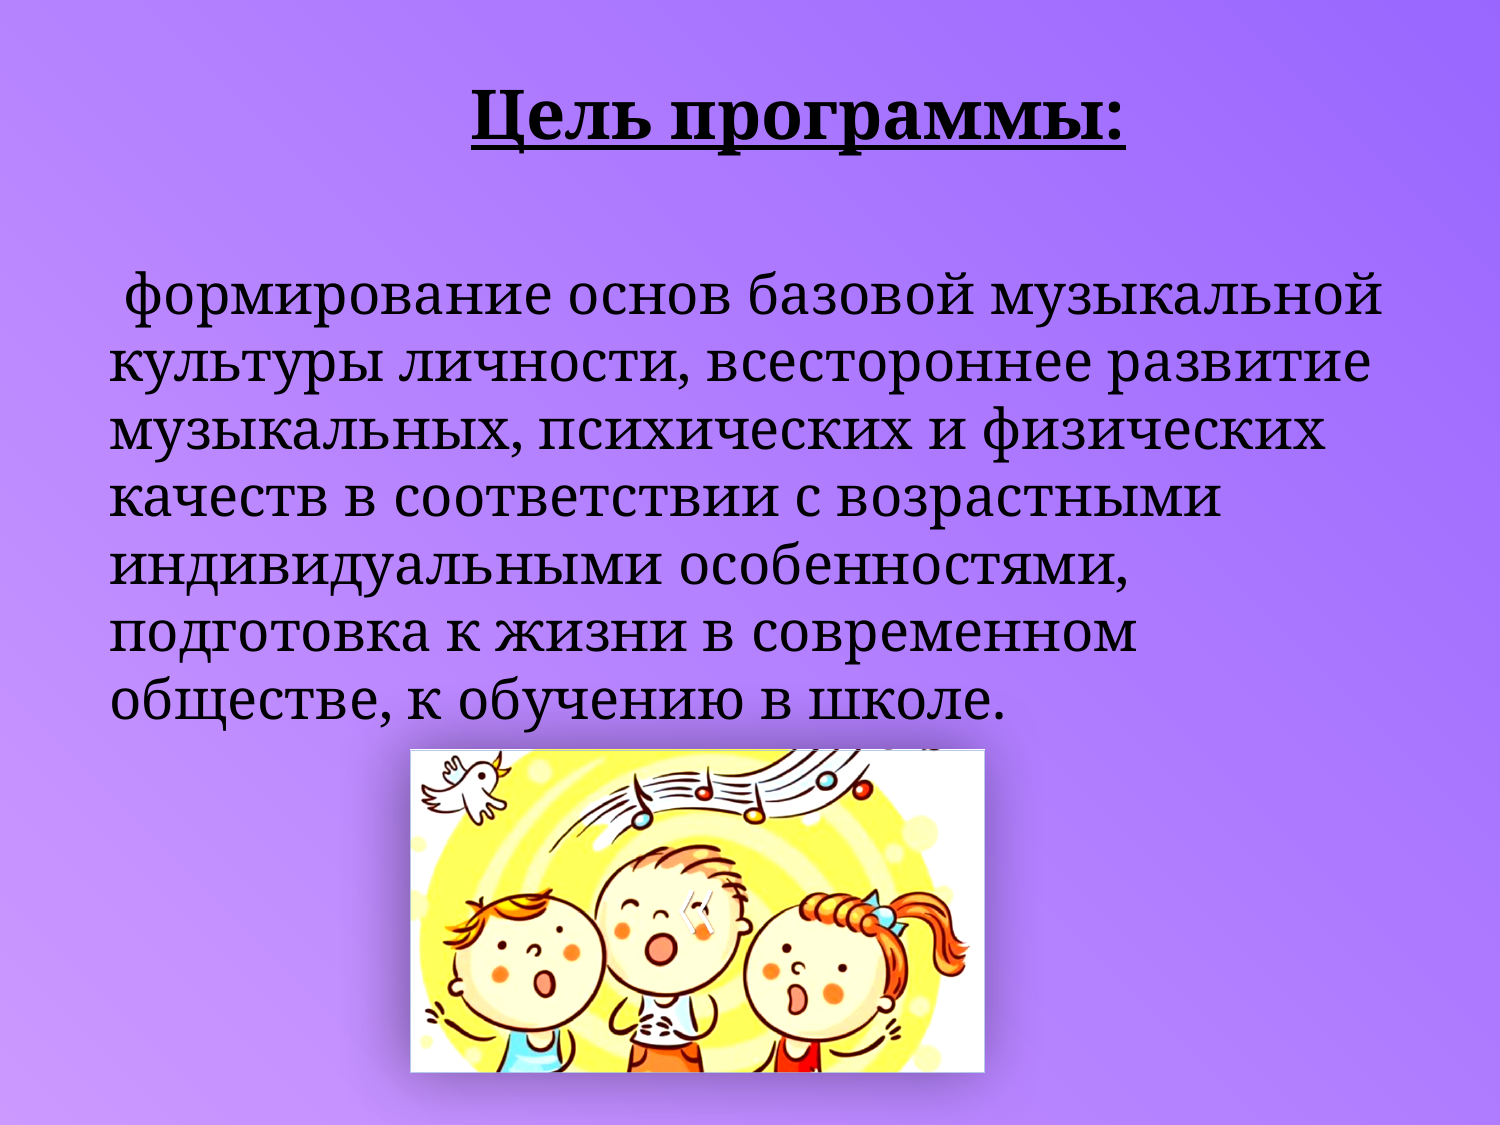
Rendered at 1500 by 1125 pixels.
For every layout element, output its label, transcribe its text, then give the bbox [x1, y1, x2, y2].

title Цель программы: [147, 37, 1450, 161]
picture [409, 749, 985, 1074]
list формирование основ базовой музыкальной культуры личности, всестороннее развитие музыкальных, психических и физических качеств в соответствии с возрастными индивидуальными особенностями, подготовка к жизни в современном обществе, к обучению в школе. [49, 250, 1436, 1001]
